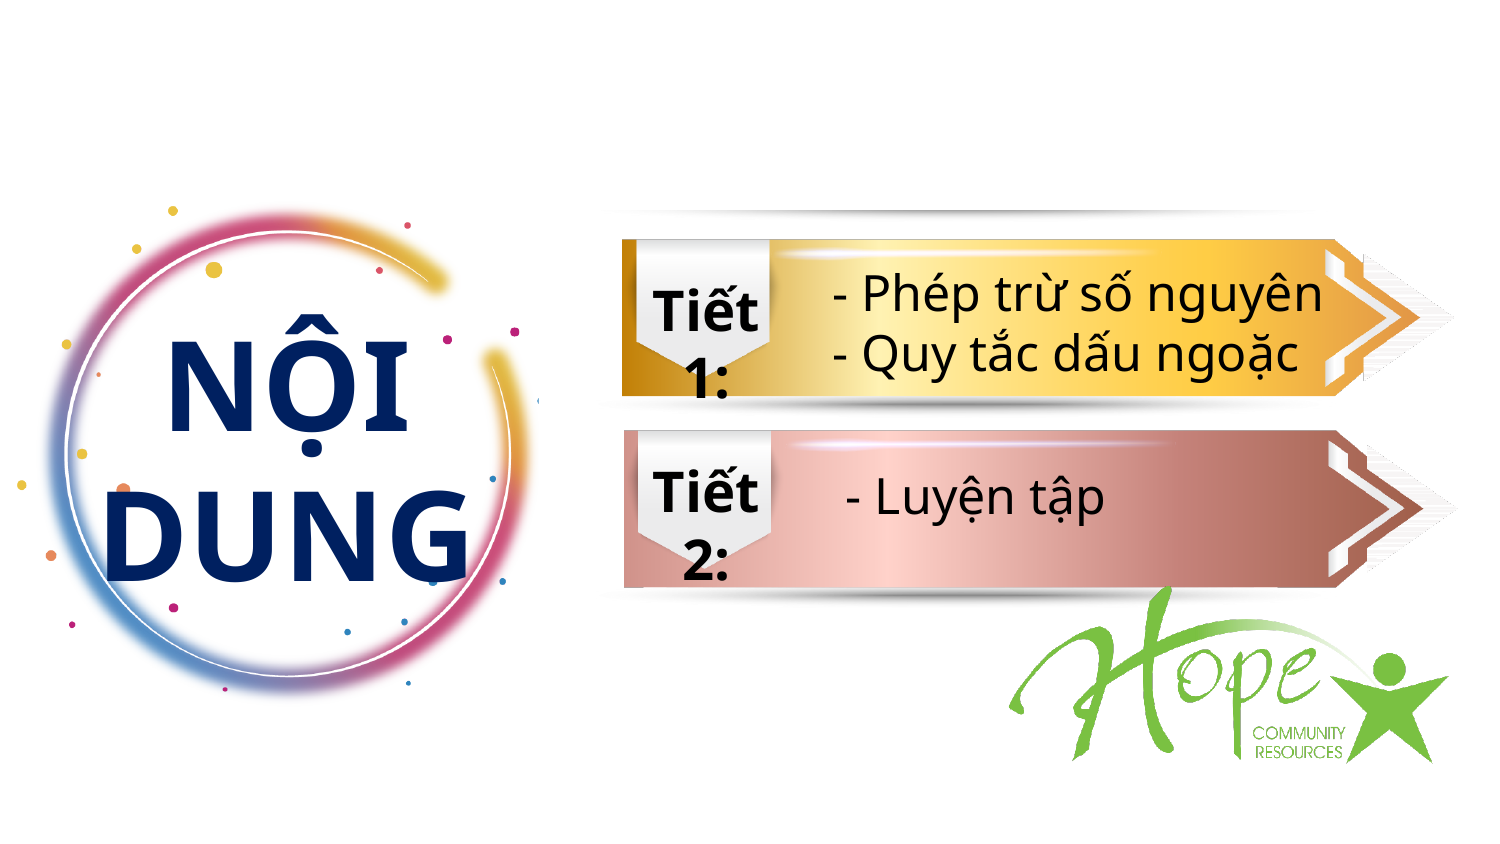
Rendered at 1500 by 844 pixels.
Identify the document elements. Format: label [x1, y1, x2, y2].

picture [0, 189, 539, 710]
picture [595, 210, 1490, 764]
